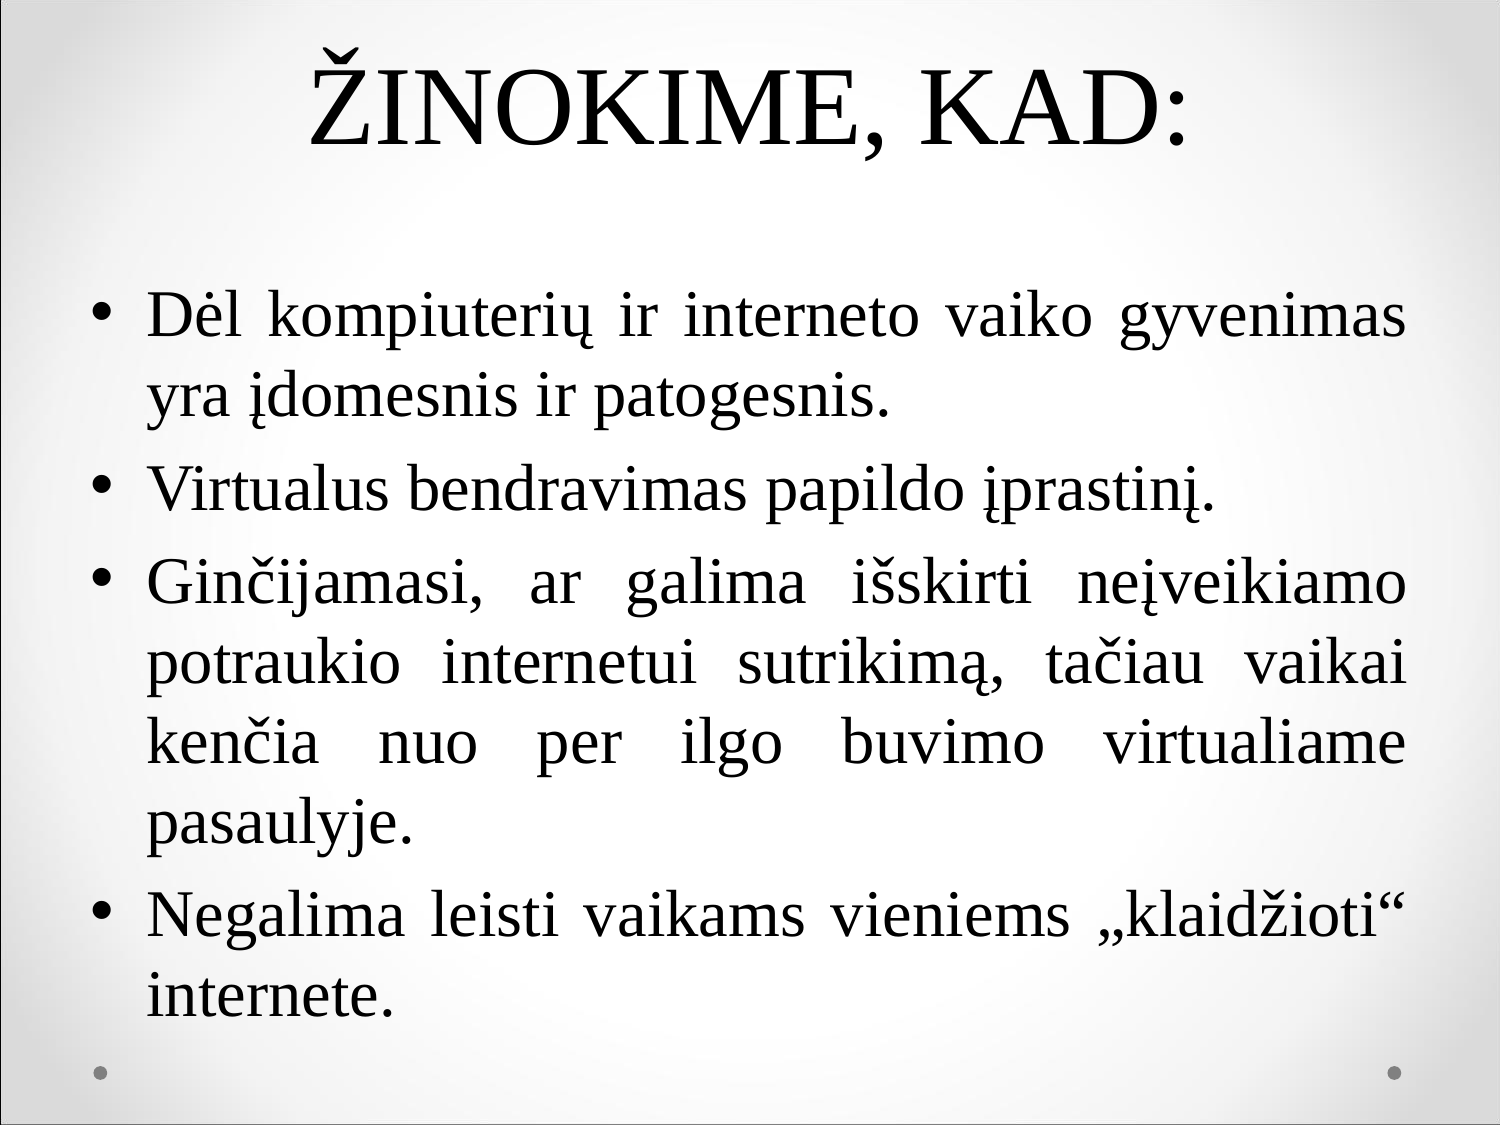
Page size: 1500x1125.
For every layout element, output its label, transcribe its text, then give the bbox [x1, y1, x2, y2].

picture [0, 0, 1500, 1125]
title ŽINOKIME, KAD: [75, 0, 1425, 175]
list Dėl kompiuterių ir interneto vaiko gyvenimas yra įdomesnis ir patogesnis. Virtualus bendravimas papildo įprastinį. Ginčijamasi, ar galima išskirti neįveikiamo potraukio internetui sutrikimą, tačiau vaikai kenčia nuo per ilgo buvimo virtualiame pasaulyje. Negalima leisti vaikams vieniems „klaidžioti“ internete. [74, 262, 1426, 1076]
